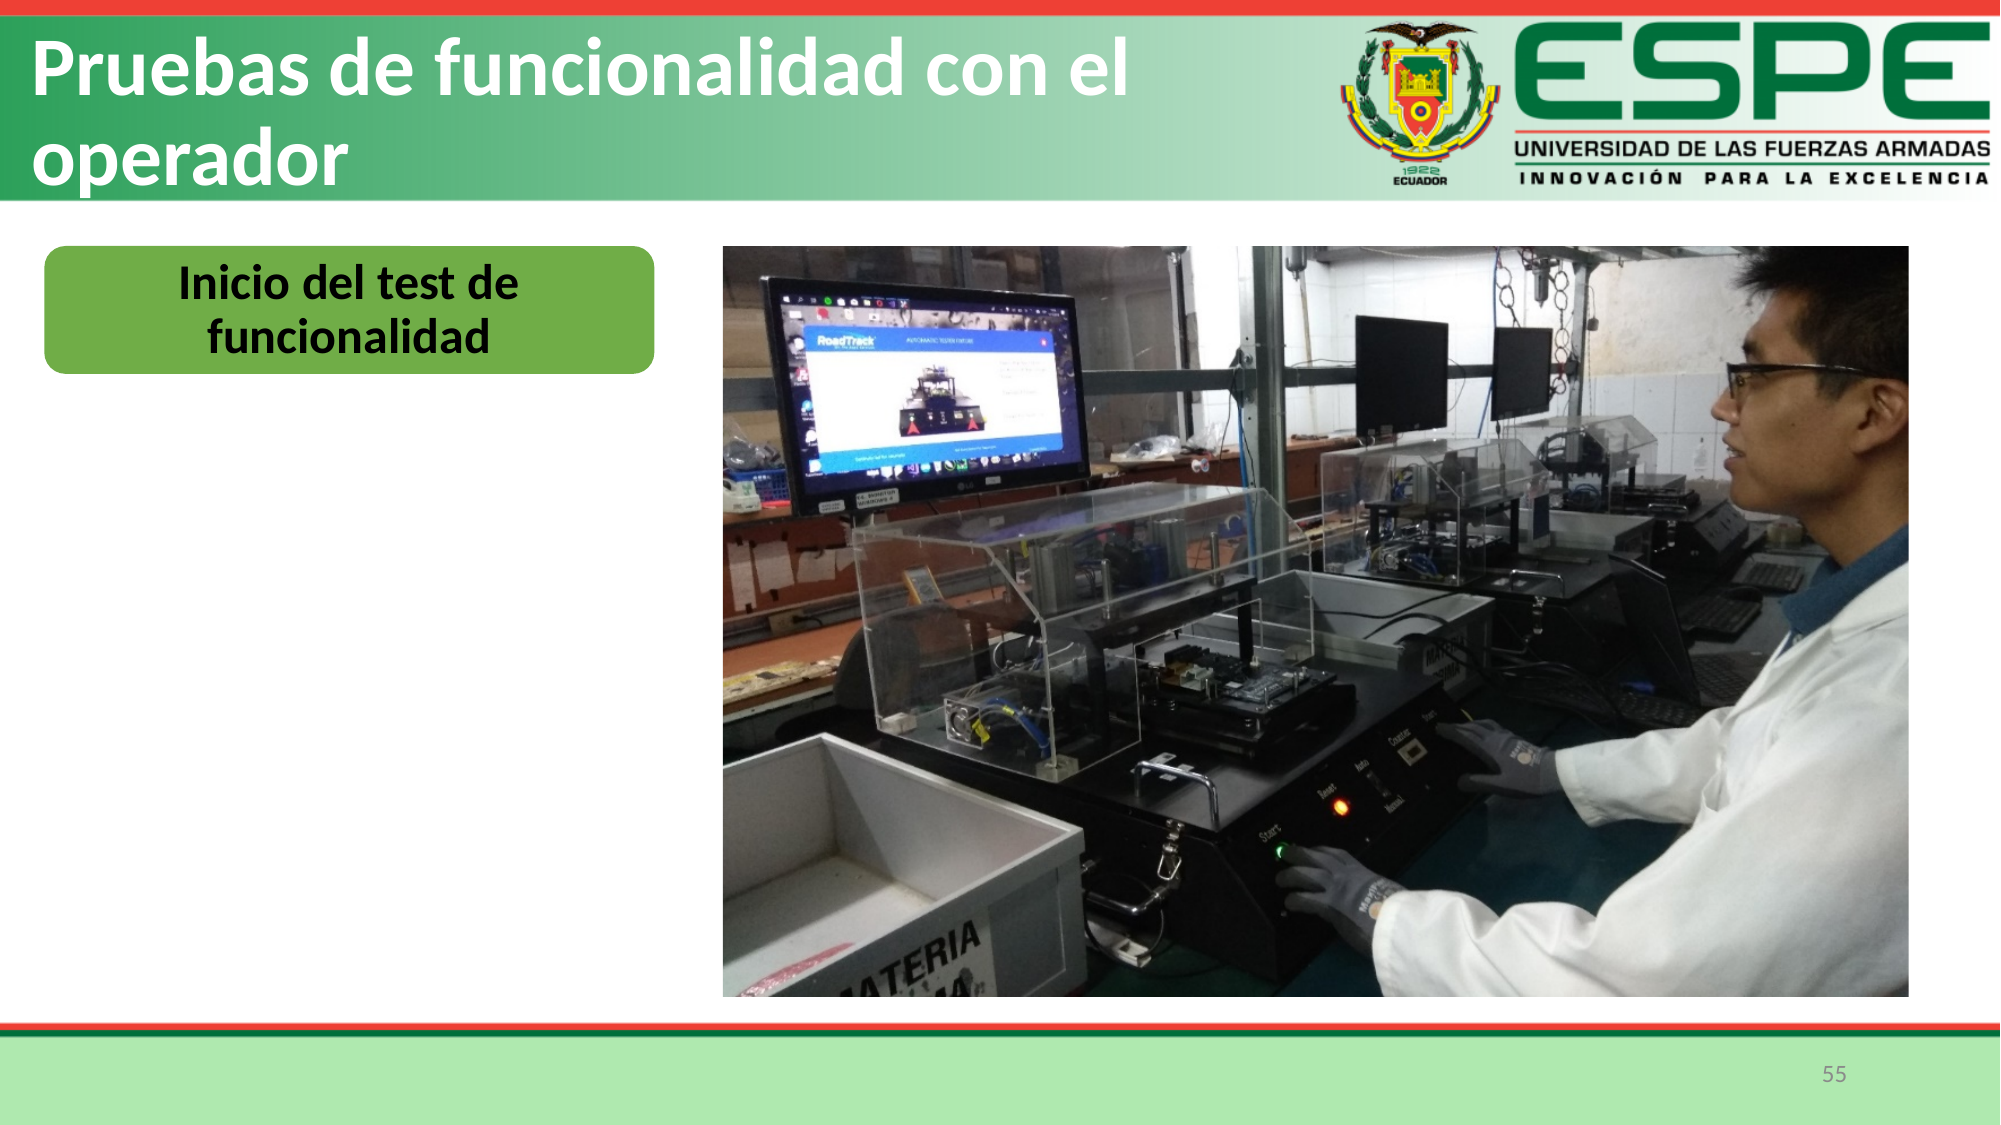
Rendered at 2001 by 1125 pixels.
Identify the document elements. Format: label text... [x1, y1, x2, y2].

picture [0, 0, 2000, 1125]
text_box Pruebas de funcionalidad con el operador [16, 16, 1387, 215]
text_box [44, 245, 655, 374]
slide_number 55 [1412, 1042, 1863, 1103]
